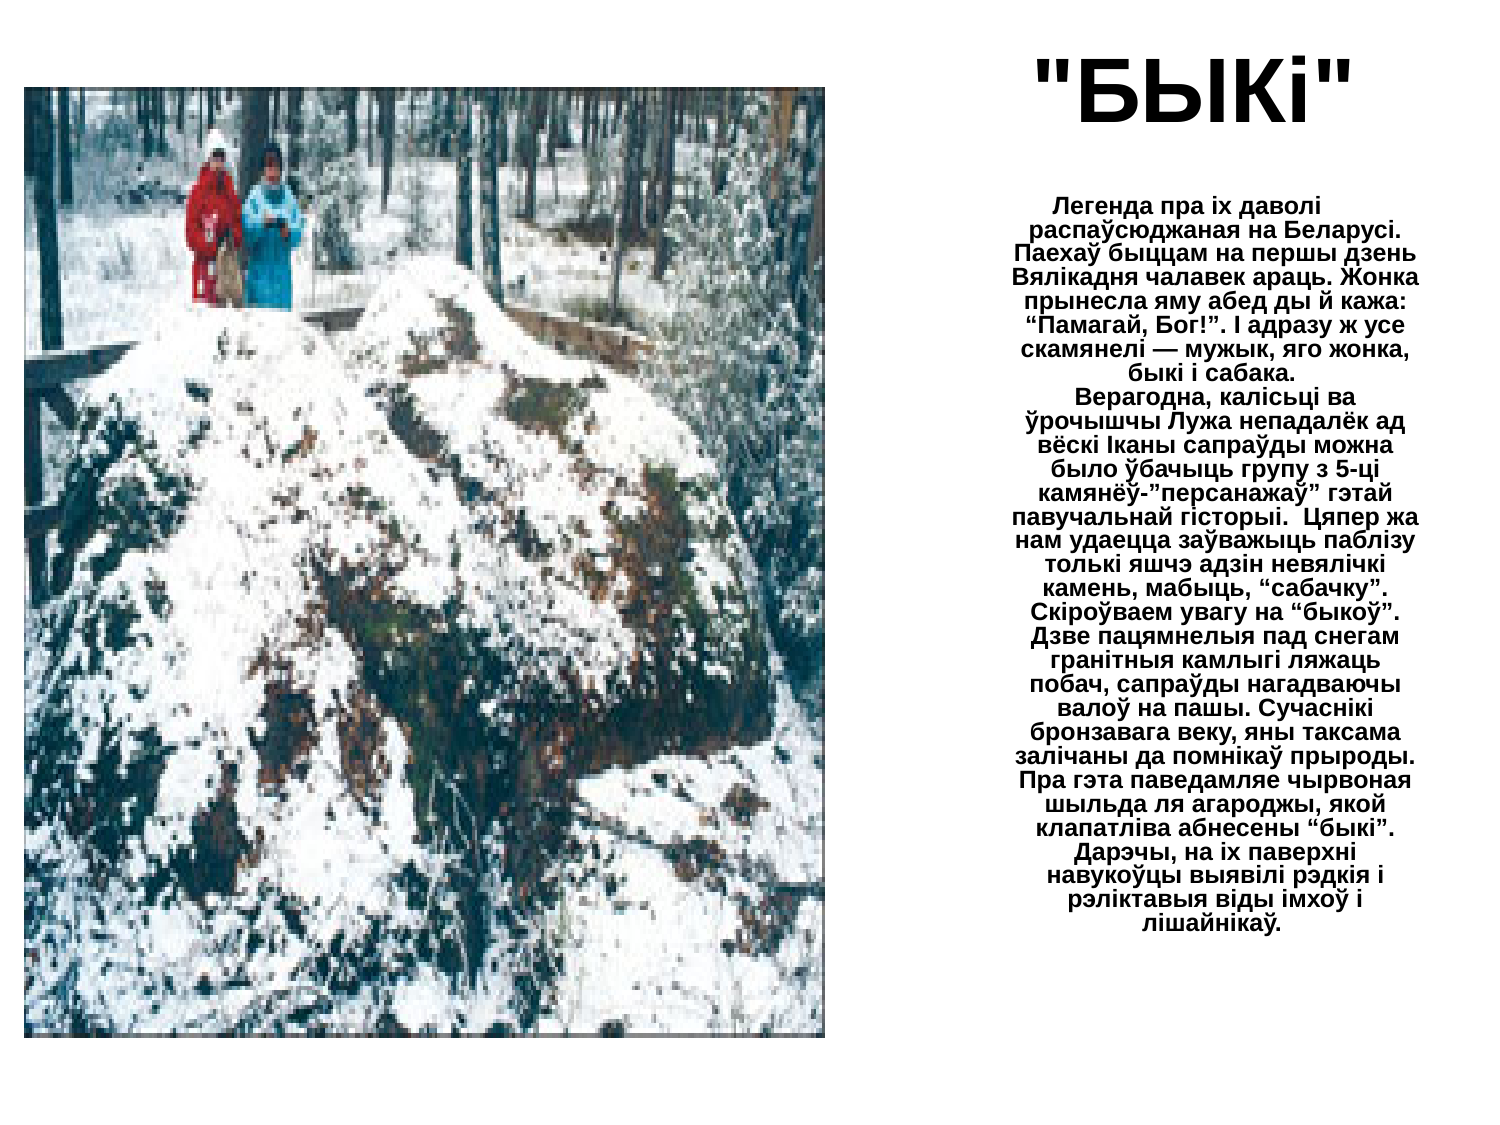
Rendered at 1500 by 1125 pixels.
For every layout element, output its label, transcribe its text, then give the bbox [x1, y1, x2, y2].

list Легенда пра іх даволі распаўсюджаная на Беларусі. Паехаў быццам на першы дзень Вялікадня чалавек араць. Жонка прынесла яму абед ды й кажа: “Памагай, Бог!”. І адразу ж усе скамянелі — мужык, яго жонка, быкі і сабака. Верагодна, калісьці ва ўрочышчы Лужа непадалёк ад вёскі Іканы сапраўды можна было ўбачыць групу з 5-ці камянёў-”персанажаў” гэтай павучальнай гісторыі. Цяпер жа нам удаецца заўважыць паблізу толькі яшчэ адзін невялічкі камень, мабыць, “сабачку”. Скіроўваем увагу на “быкоў”. Дзве пацямнелыя пад снегам гранітныя камлыгі ляжаць побач, сапраўды нагадваючы валоў на пашы. Сучаснікі бронзавага веку, яны таксама залічаны да помнікаў прыроды. Пра гэта паведамляе чырвоная шыльда ля агароджы, якой клапатліва абнесены “быкі”. Дарэчы, на іх паверхні навукоўцы выявілі рэдкія і рэліктавыя віды імхоў і лішайнікаў. [937, 187, 1438, 968]
picture [24, 87, 826, 1038]
title "БЫКi" [925, 50, 1463, 233]
